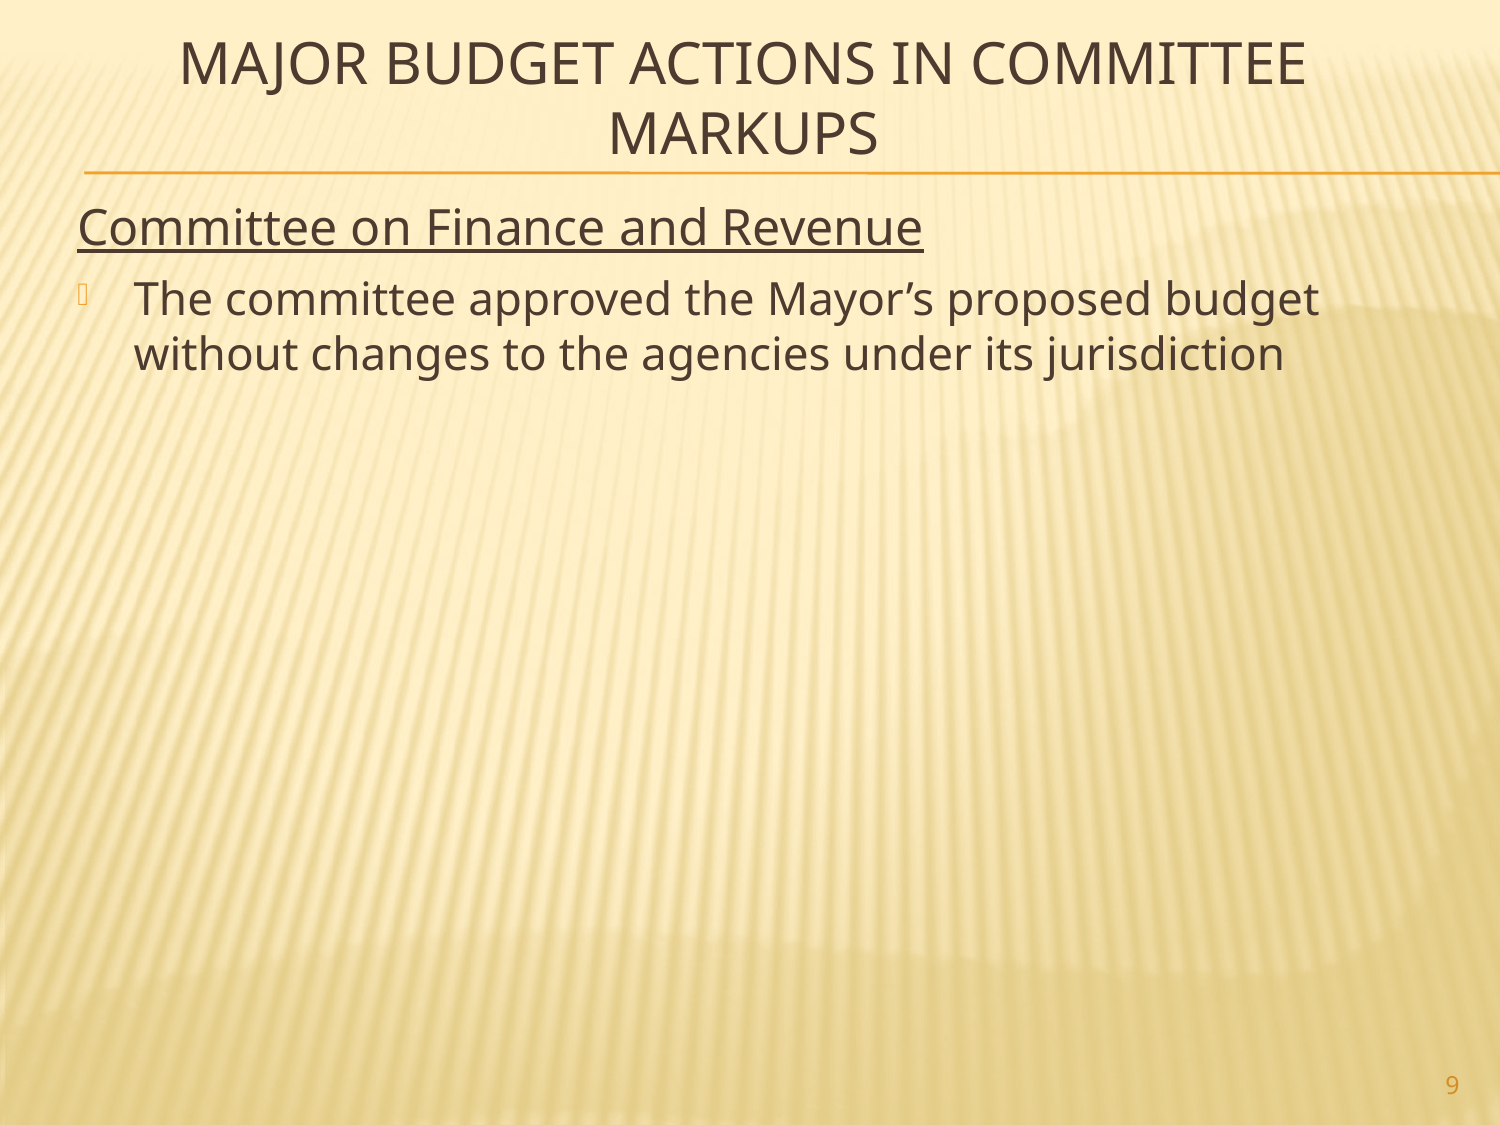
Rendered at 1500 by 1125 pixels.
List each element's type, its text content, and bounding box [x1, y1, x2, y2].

title Major Budget Actions In Committee Markups [62, 24, 1425, 168]
list The committee approved the Mayor’s proposed budget without changes to the agencies under its jurisdiction [62, 313, 1450, 1075]
text_box Committee on Finance and Revenue [62, 187, 1500, 313]
slide_number 9 [1350, 1061, 1475, 1103]
